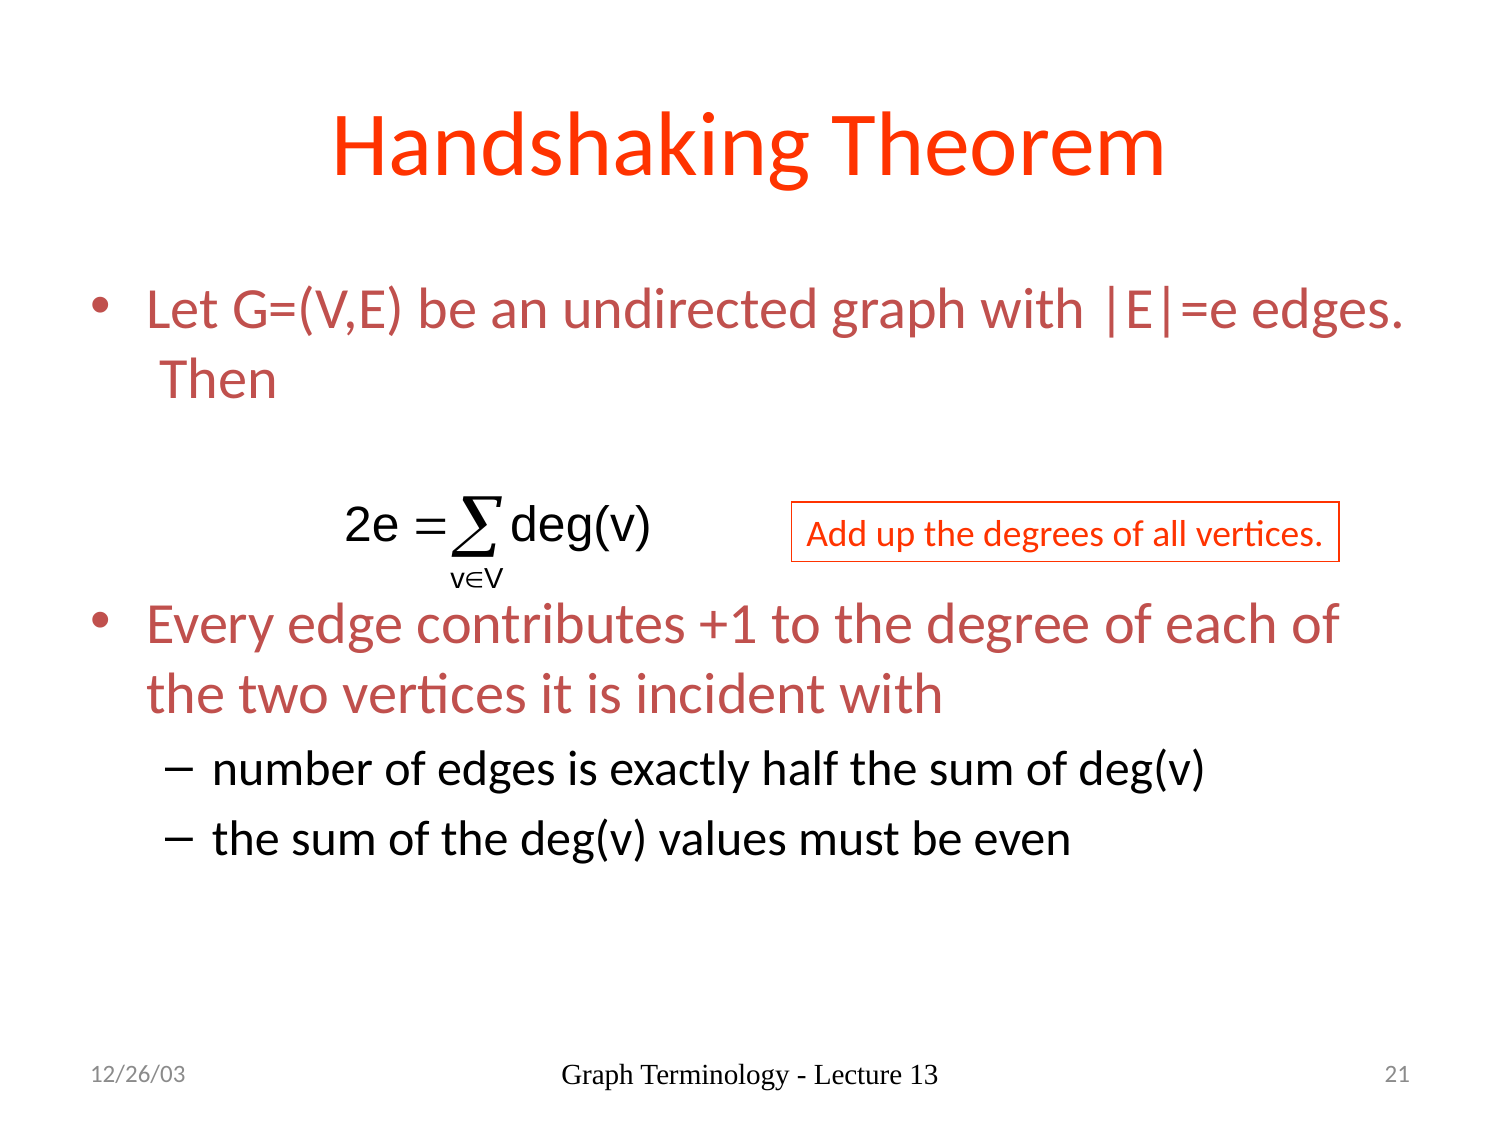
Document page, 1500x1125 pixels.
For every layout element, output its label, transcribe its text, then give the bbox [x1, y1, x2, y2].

title Handshaking Theorem [75, 45, 1425, 233]
list Let G=(V,E) be an undirected graph with |E|=e edges. Then Every edge contributes +1 to the degree of each of the two vertices it is incident with number of edges is exactly half the sum of deg(v) the sum of the deg(v) values must be even [75, 262, 1425, 1005]
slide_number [75, 1042, 425, 1103]
slide_number 21 [1074, 1042, 1425, 1103]
footer Graph Terminology - Lecture 13 [512, 1042, 988, 1103]
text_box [337, 487, 662, 600]
text_box Add up the degrees of all vertices. [791, 501, 1340, 562]
